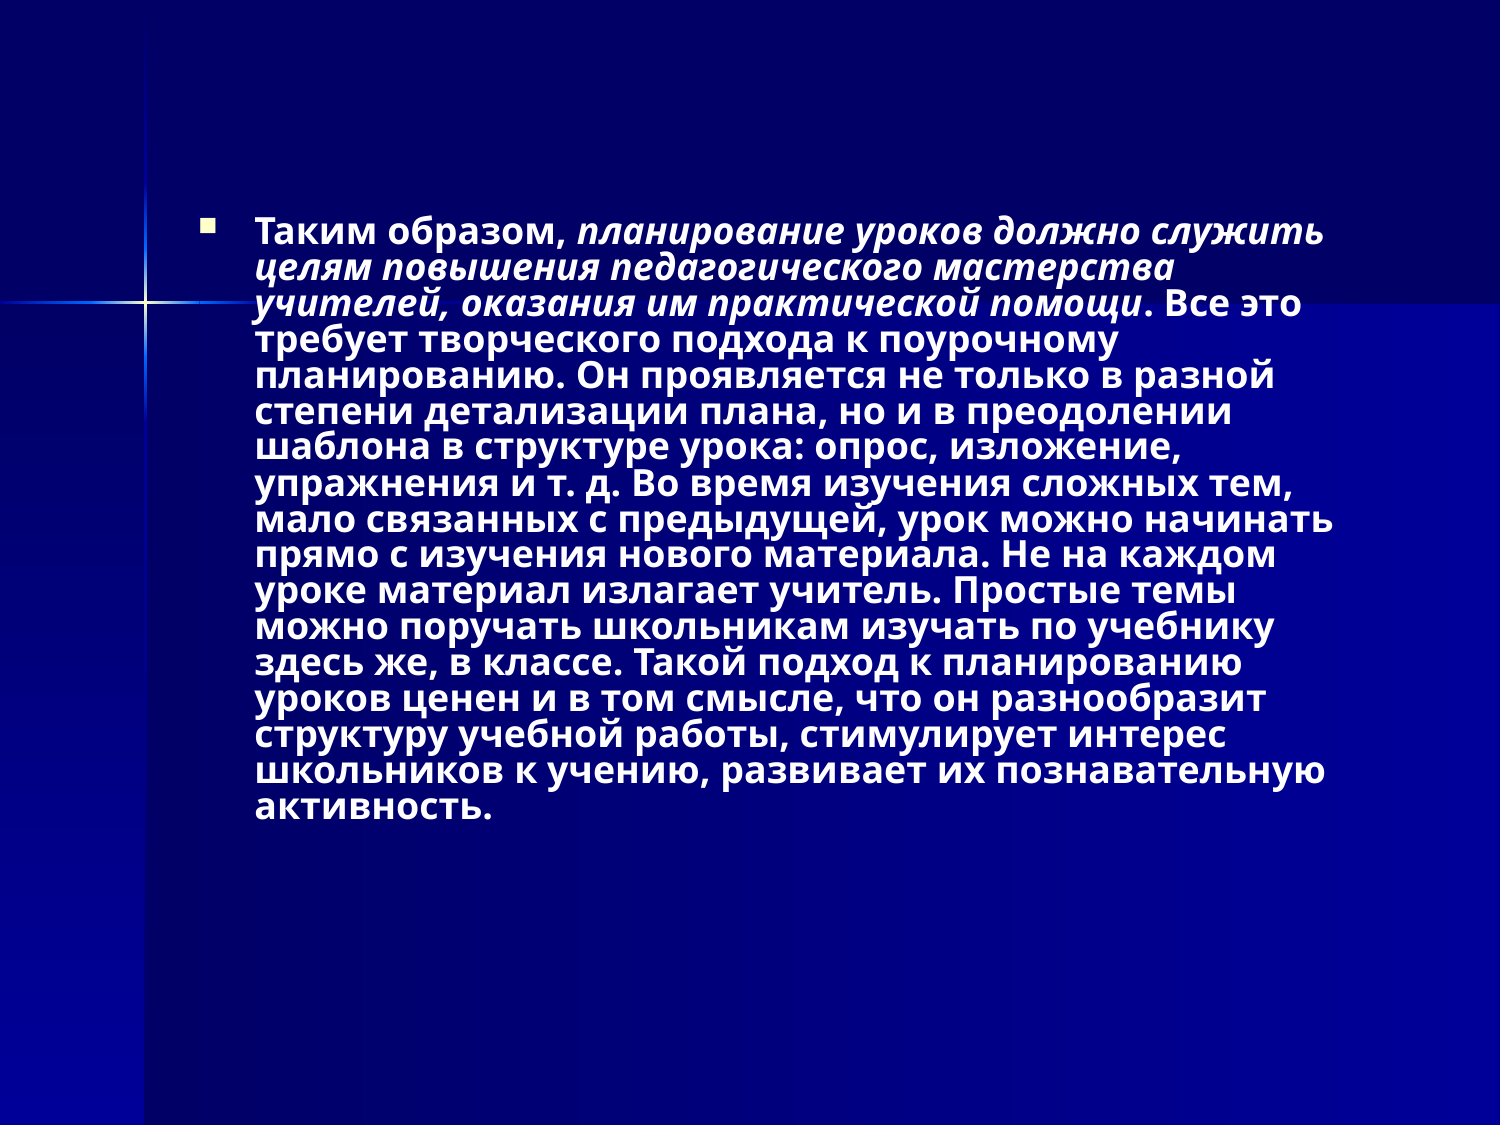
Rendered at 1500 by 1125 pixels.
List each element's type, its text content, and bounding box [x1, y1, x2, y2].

list Таким образом, планирование уроков должно служить целям повышения педагогического мастерства учителей, оказания им практической помощи. Все это требует творческого подхода к поурочному планированию. Он проявляется не только в разной степени детализации плана, но и в преодолении шаблона в структуре урока: опрос, изложение, упражнения и т. д. Во время изучения сложных тем, мало связанных с предыдущей, урок можно начинать прямо с изучения нового материала. Не на каждом уроке материал излагает учитель. Простые темы можно поручать школьникам изучать по учебнику здесь же, в классе. Такой подход к планированию уроков ценен и в том смысле, что он разнообразит структуру учебной работы, стимулирует интерес школьников к учению, развивает их познавательную активность. [182, 207, 1365, 906]
